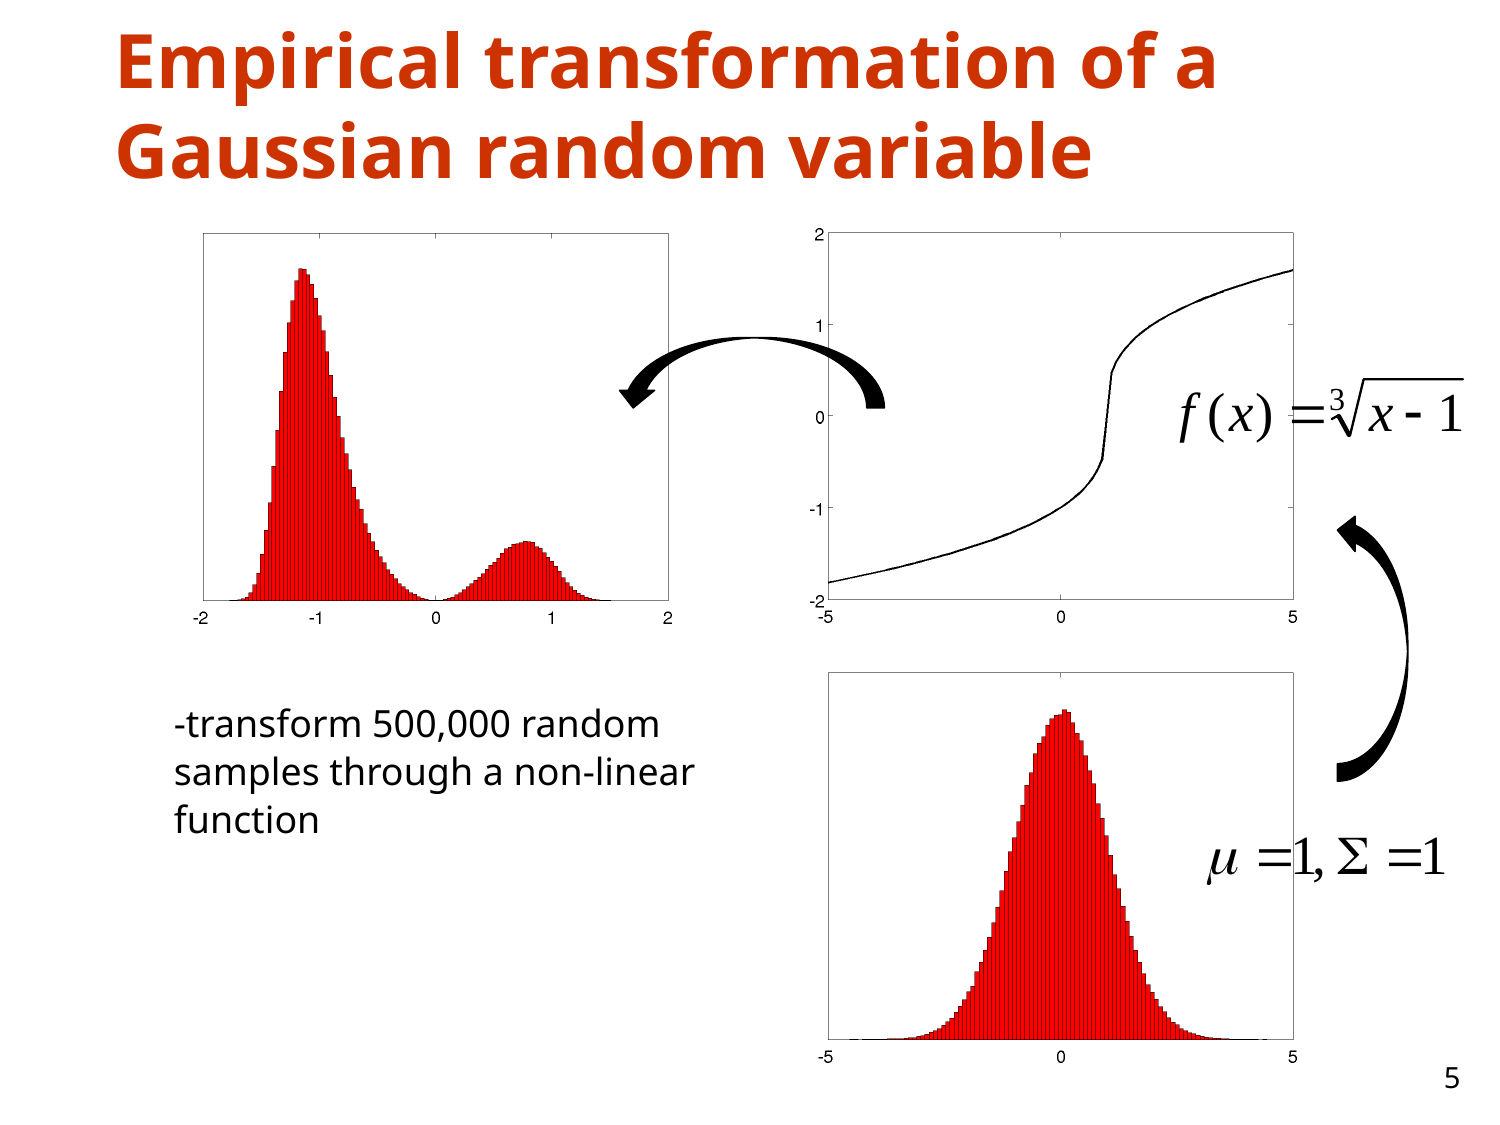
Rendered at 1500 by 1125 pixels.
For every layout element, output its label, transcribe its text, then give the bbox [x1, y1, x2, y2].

picture [749, 638, 1351, 1090]
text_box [1160, 367, 1473, 455]
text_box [1195, 823, 1453, 898]
title Empirical transformation of a Gaussian random variable [99, 3, 1483, 202]
slide_number 5 [1375, 1031, 1476, 1107]
picture [124, 199, 726, 651]
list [749, 198, 1351, 638]
text_box -transform 500,000 random samples through a non-linear function [159, 698, 721, 850]
text_box [1354, 516, 1408, 778]
text_box [729, 337, 744, 341]
